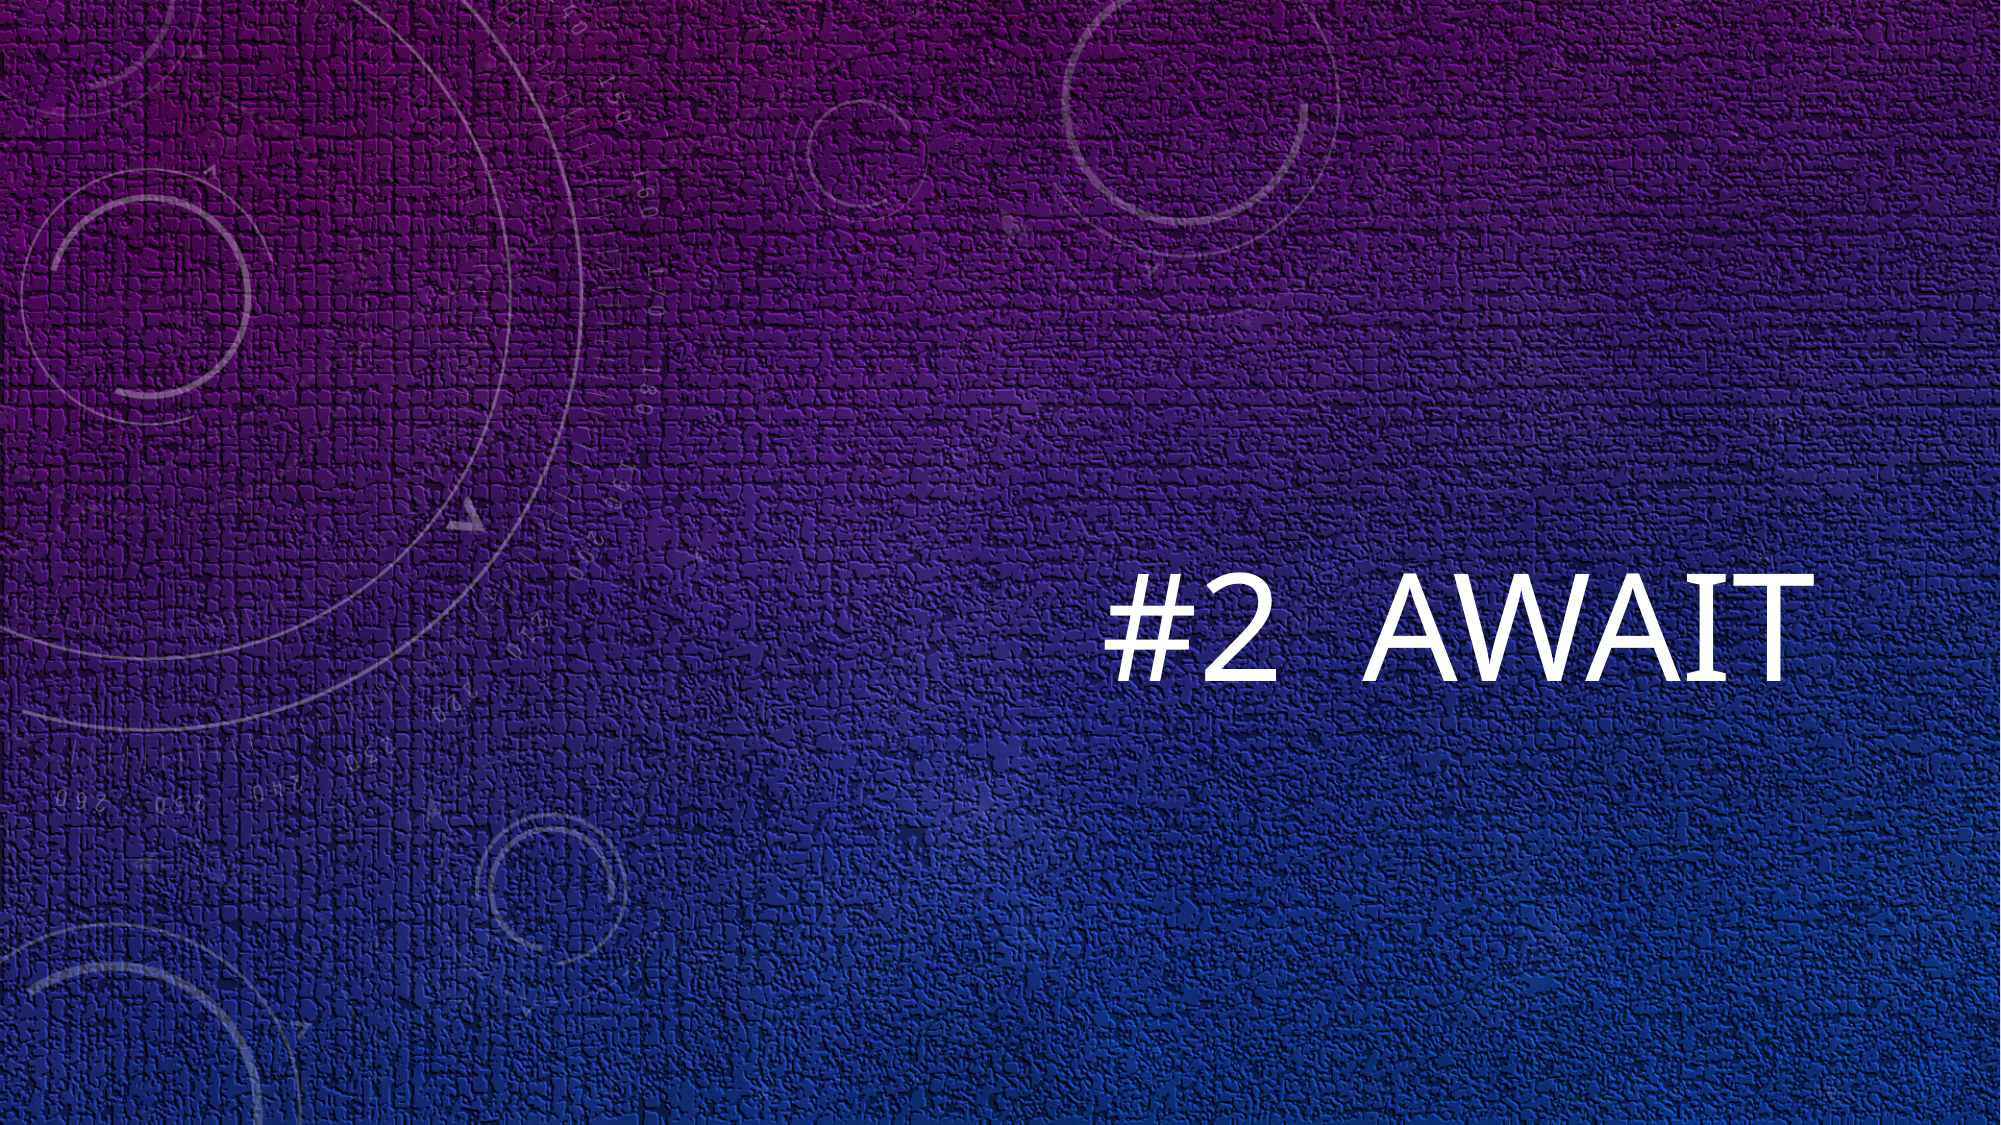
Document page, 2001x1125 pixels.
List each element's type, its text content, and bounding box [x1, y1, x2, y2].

picture [0, 0, 2001, 1125]
title #2 AWAIT [650, 322, 1831, 720]
